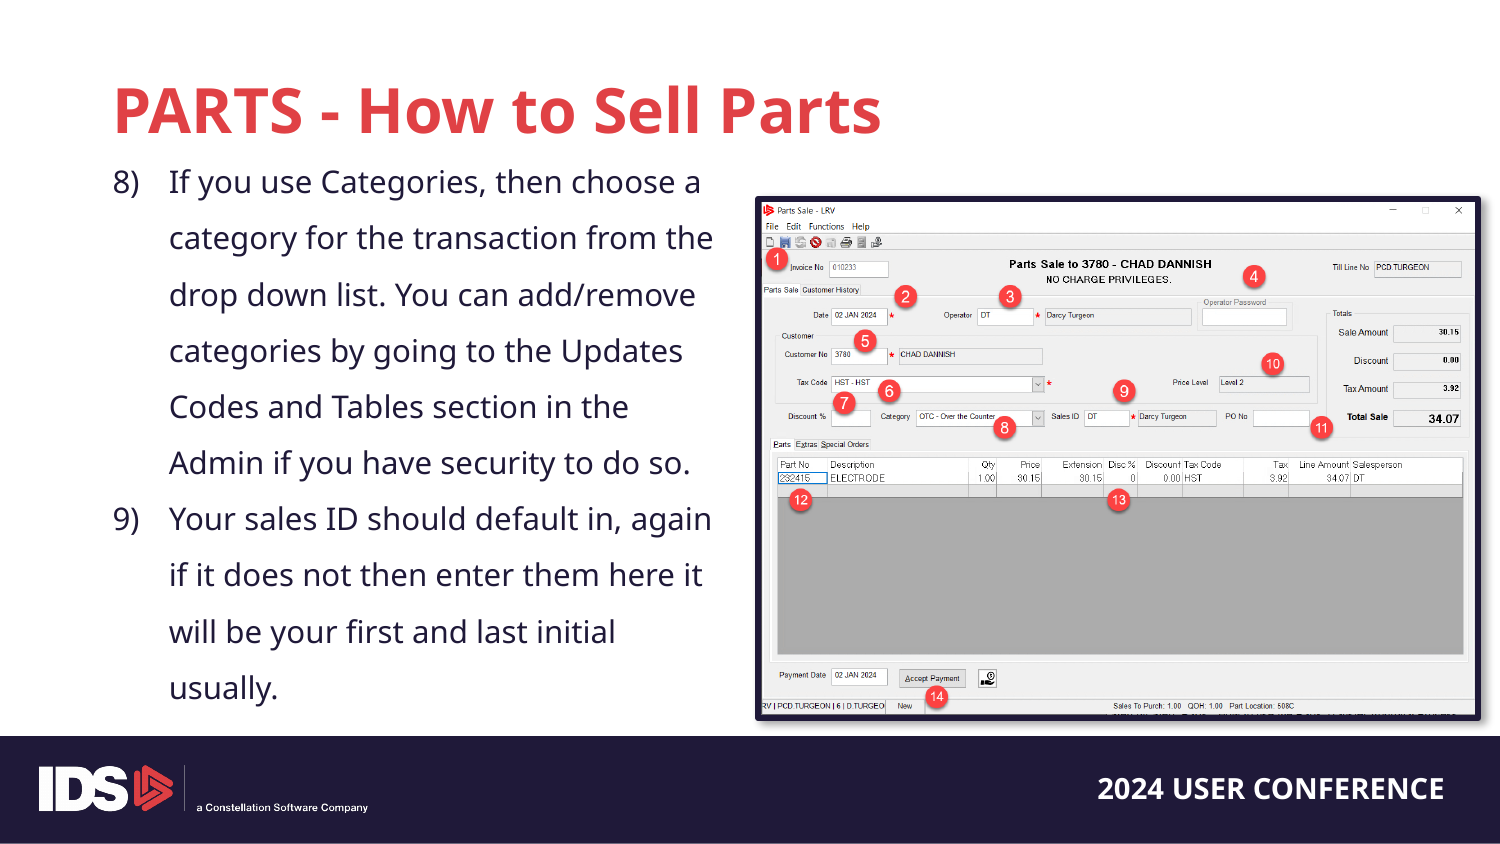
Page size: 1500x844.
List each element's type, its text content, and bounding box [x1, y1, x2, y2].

list If you use Categories, then choose a category for the transaction from the drop down list. You can add/remove categories by going to the Updates Codes and Tables section in the Admin if you have security to do so. Your sales ID should default in, again if it does not then enter them here it will be your first and last initial usually. [97, 128, 739, 715]
picture [39, 765, 368, 813]
picture [761, 201, 1476, 716]
list PARTS - How to Sell Parts [97, 56, 1475, 150]
